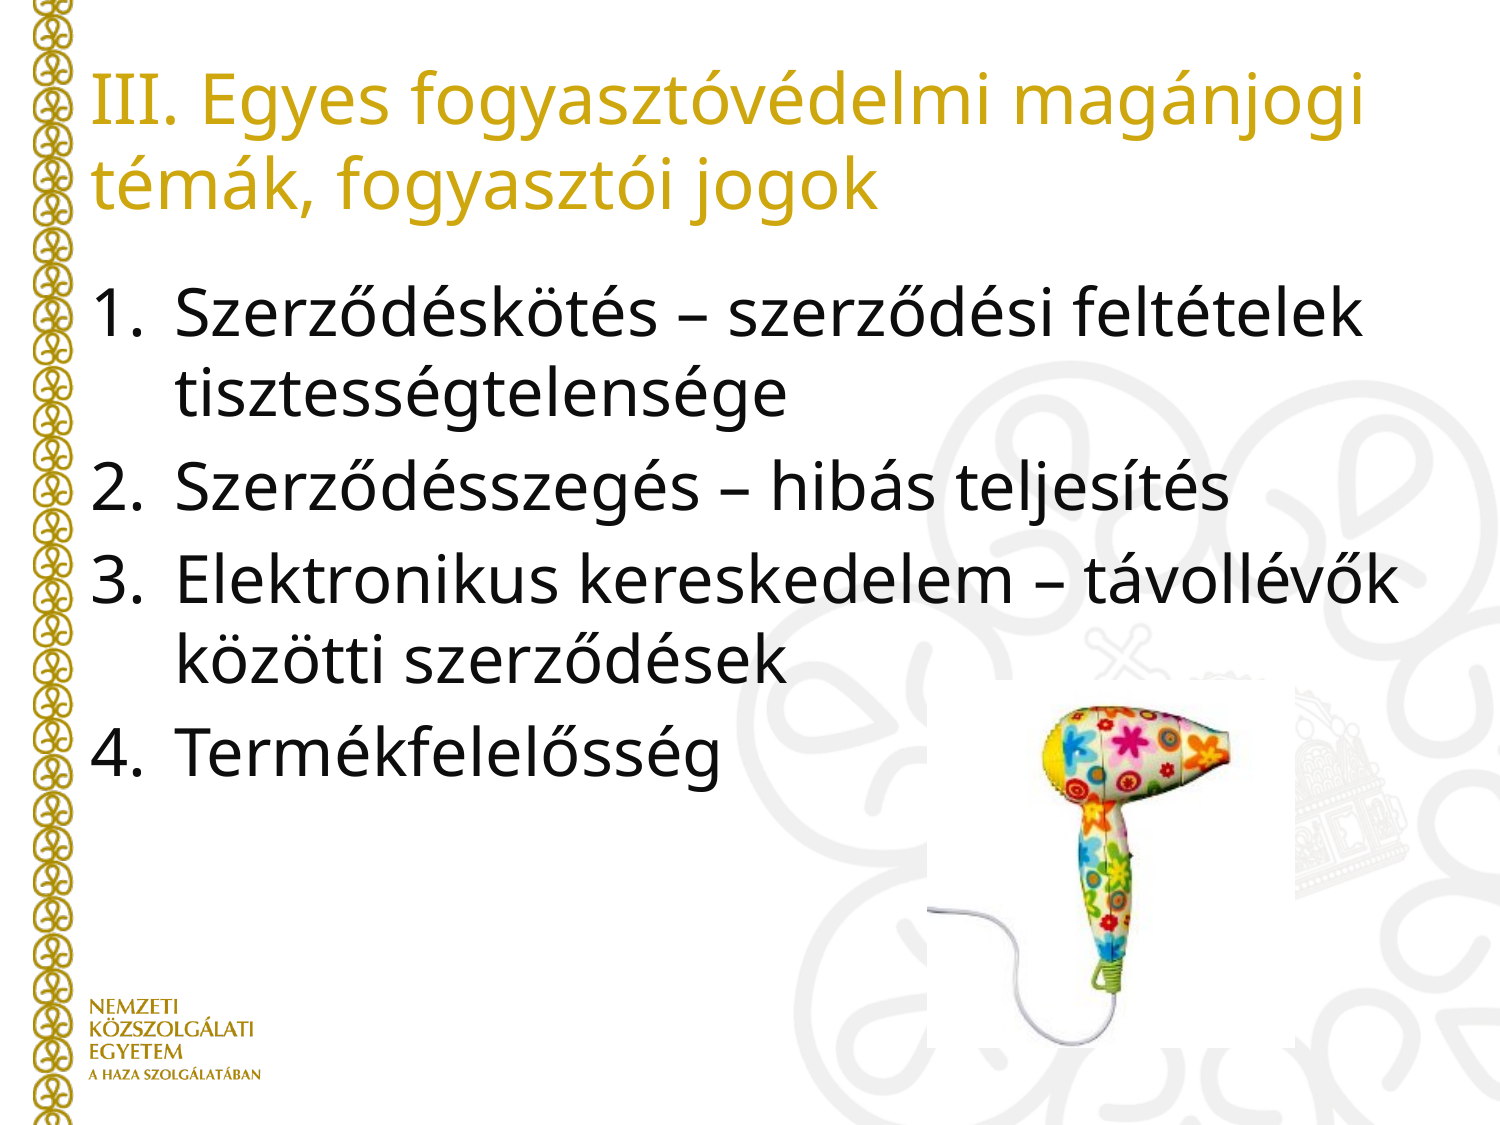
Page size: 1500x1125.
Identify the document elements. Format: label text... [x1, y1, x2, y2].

title III. Egyes fogyasztóvédelmi magánjogi témák, fogyasztói jogok [75, 45, 1425, 233]
picture [731, 349, 1500, 1125]
picture [33, 0, 74, 1125]
list Szerződéskötés – szerződési feltételek tisztességtelensége Szerződésszegés – hibás teljesítés Elektronikus kereskedelem – távollévők közötti szerződések Termékfelelősség [75, 262, 1425, 906]
picture [88, 995, 261, 1083]
